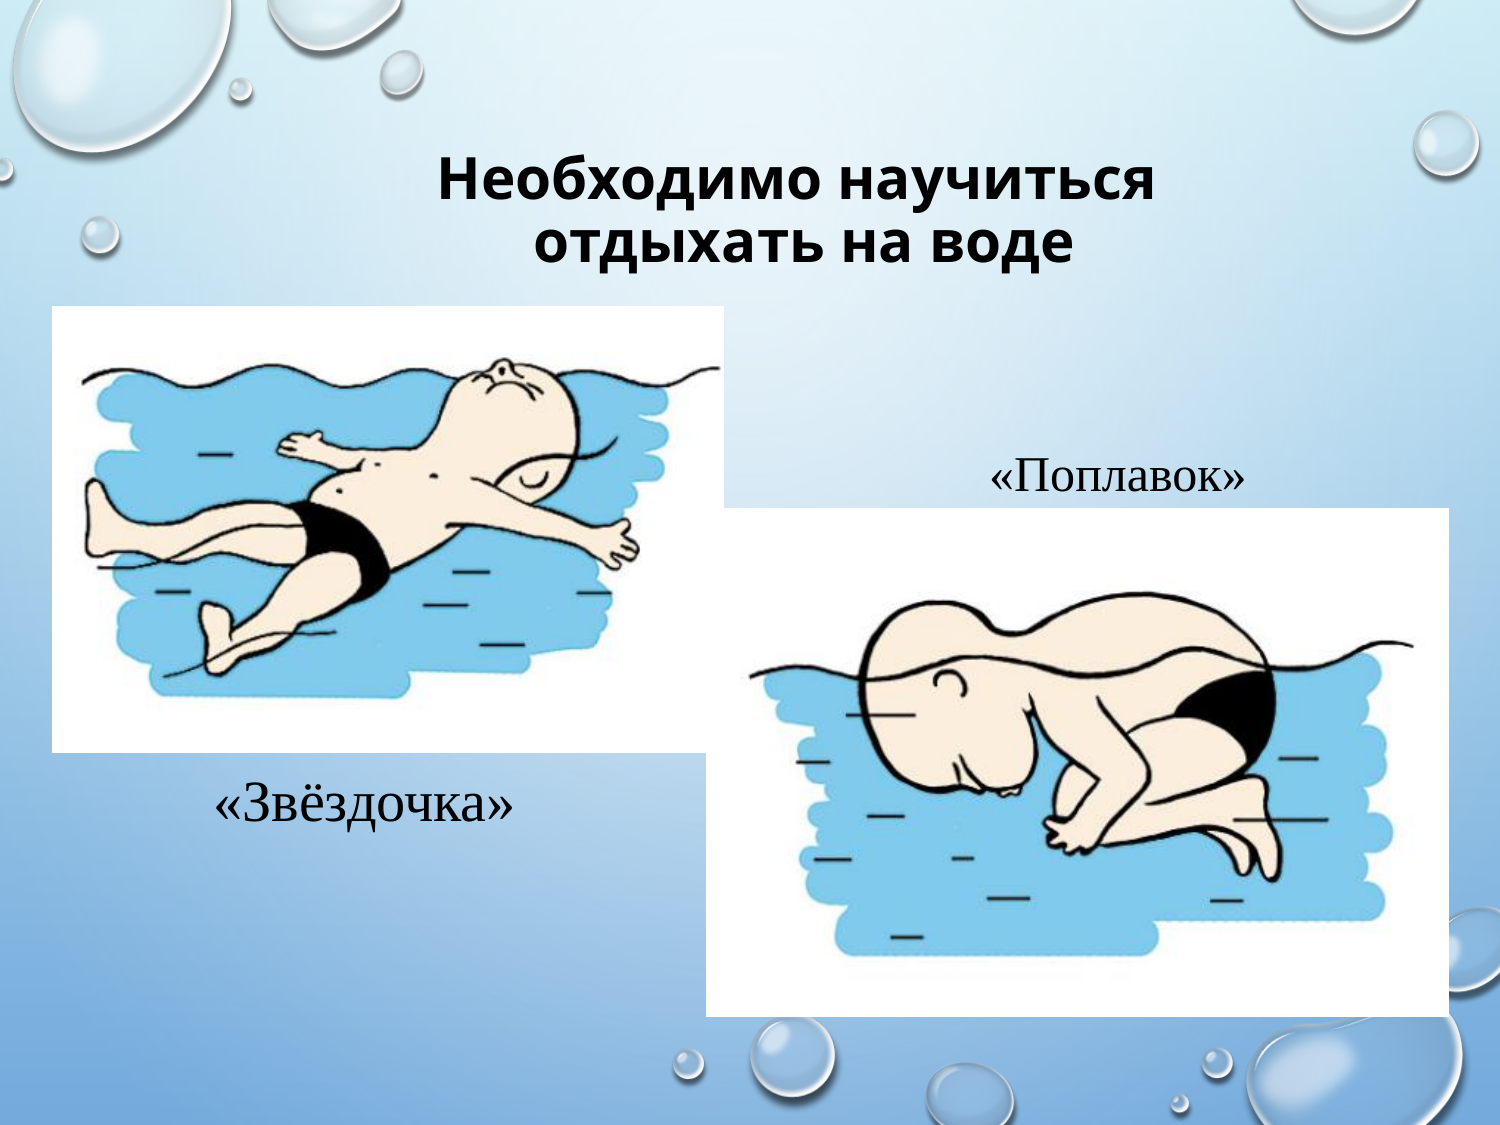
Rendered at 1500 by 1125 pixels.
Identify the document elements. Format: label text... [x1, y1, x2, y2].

picture [0, 0, 1500, 1125]
title Необходимо научиться отдыхать на воде [159, 80, 1435, 343]
text_box «Поплавок» [974, 433, 1397, 506]
text_box «Звёздочка» [198, 761, 700, 841]
